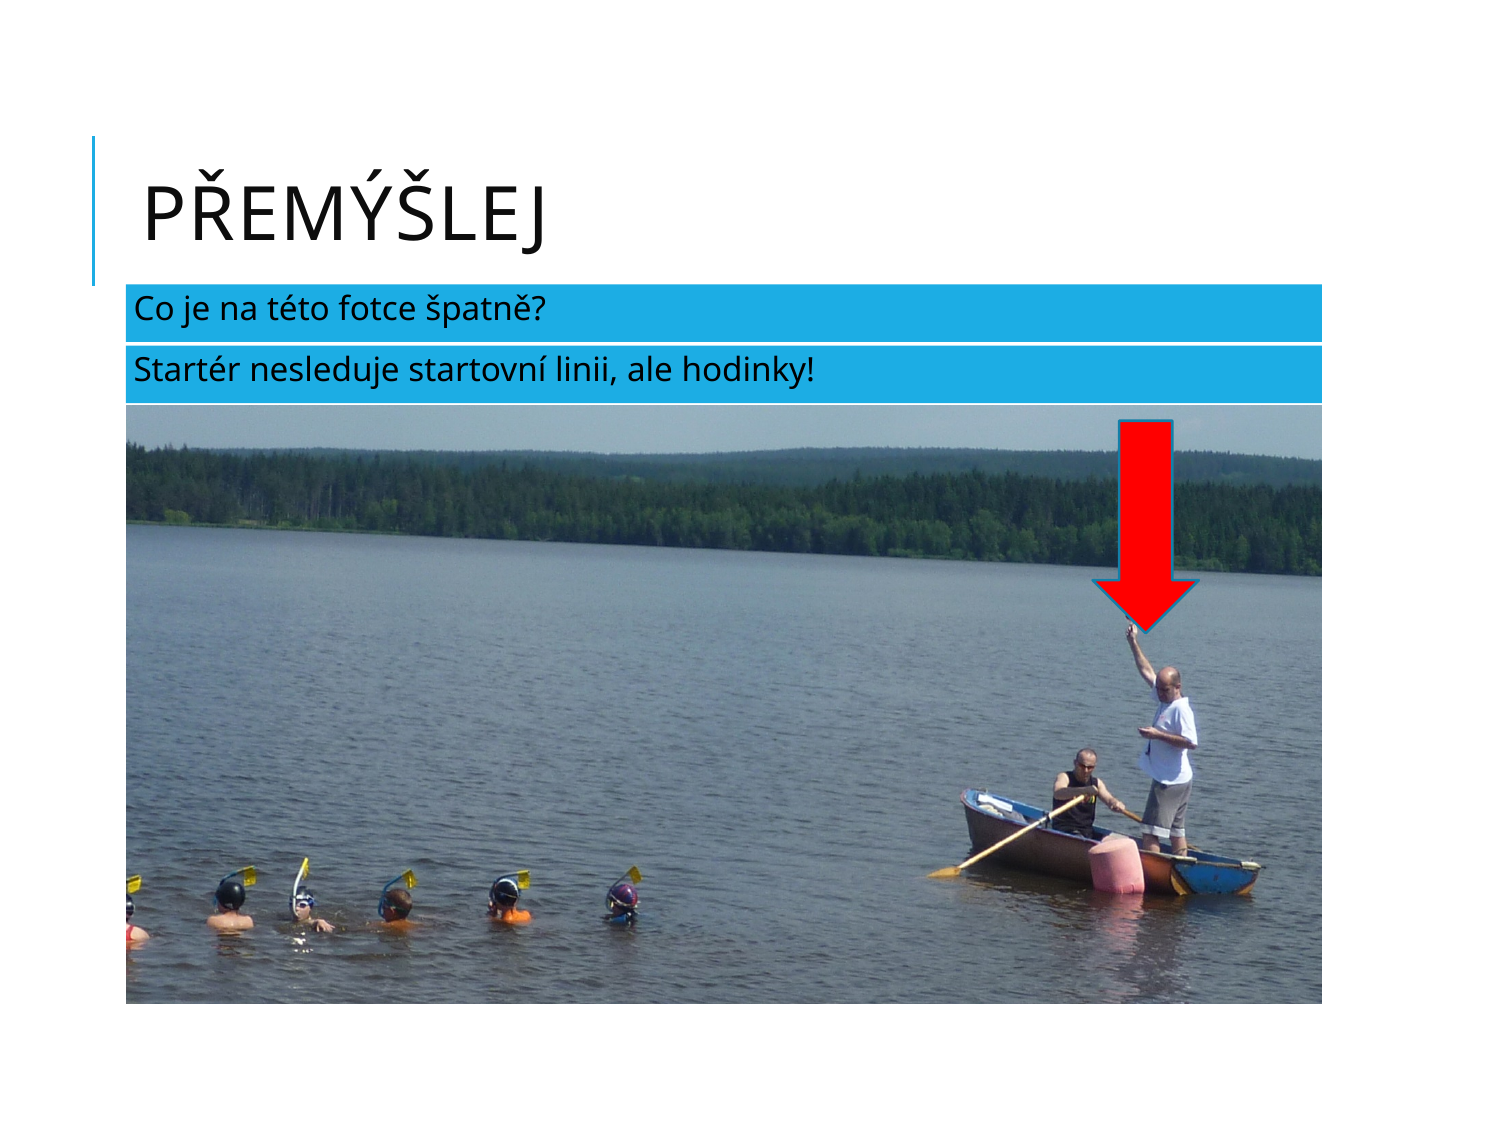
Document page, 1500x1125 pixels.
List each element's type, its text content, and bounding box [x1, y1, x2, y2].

title Přemýšlej [126, 96, 1322, 284]
text_box Startér nesleduje startovní linii, ale hodinky! [125, 345, 1322, 402]
text_box Co je na této fotce špatně? [125, 284, 1322, 342]
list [125, 405, 1323, 1005]
